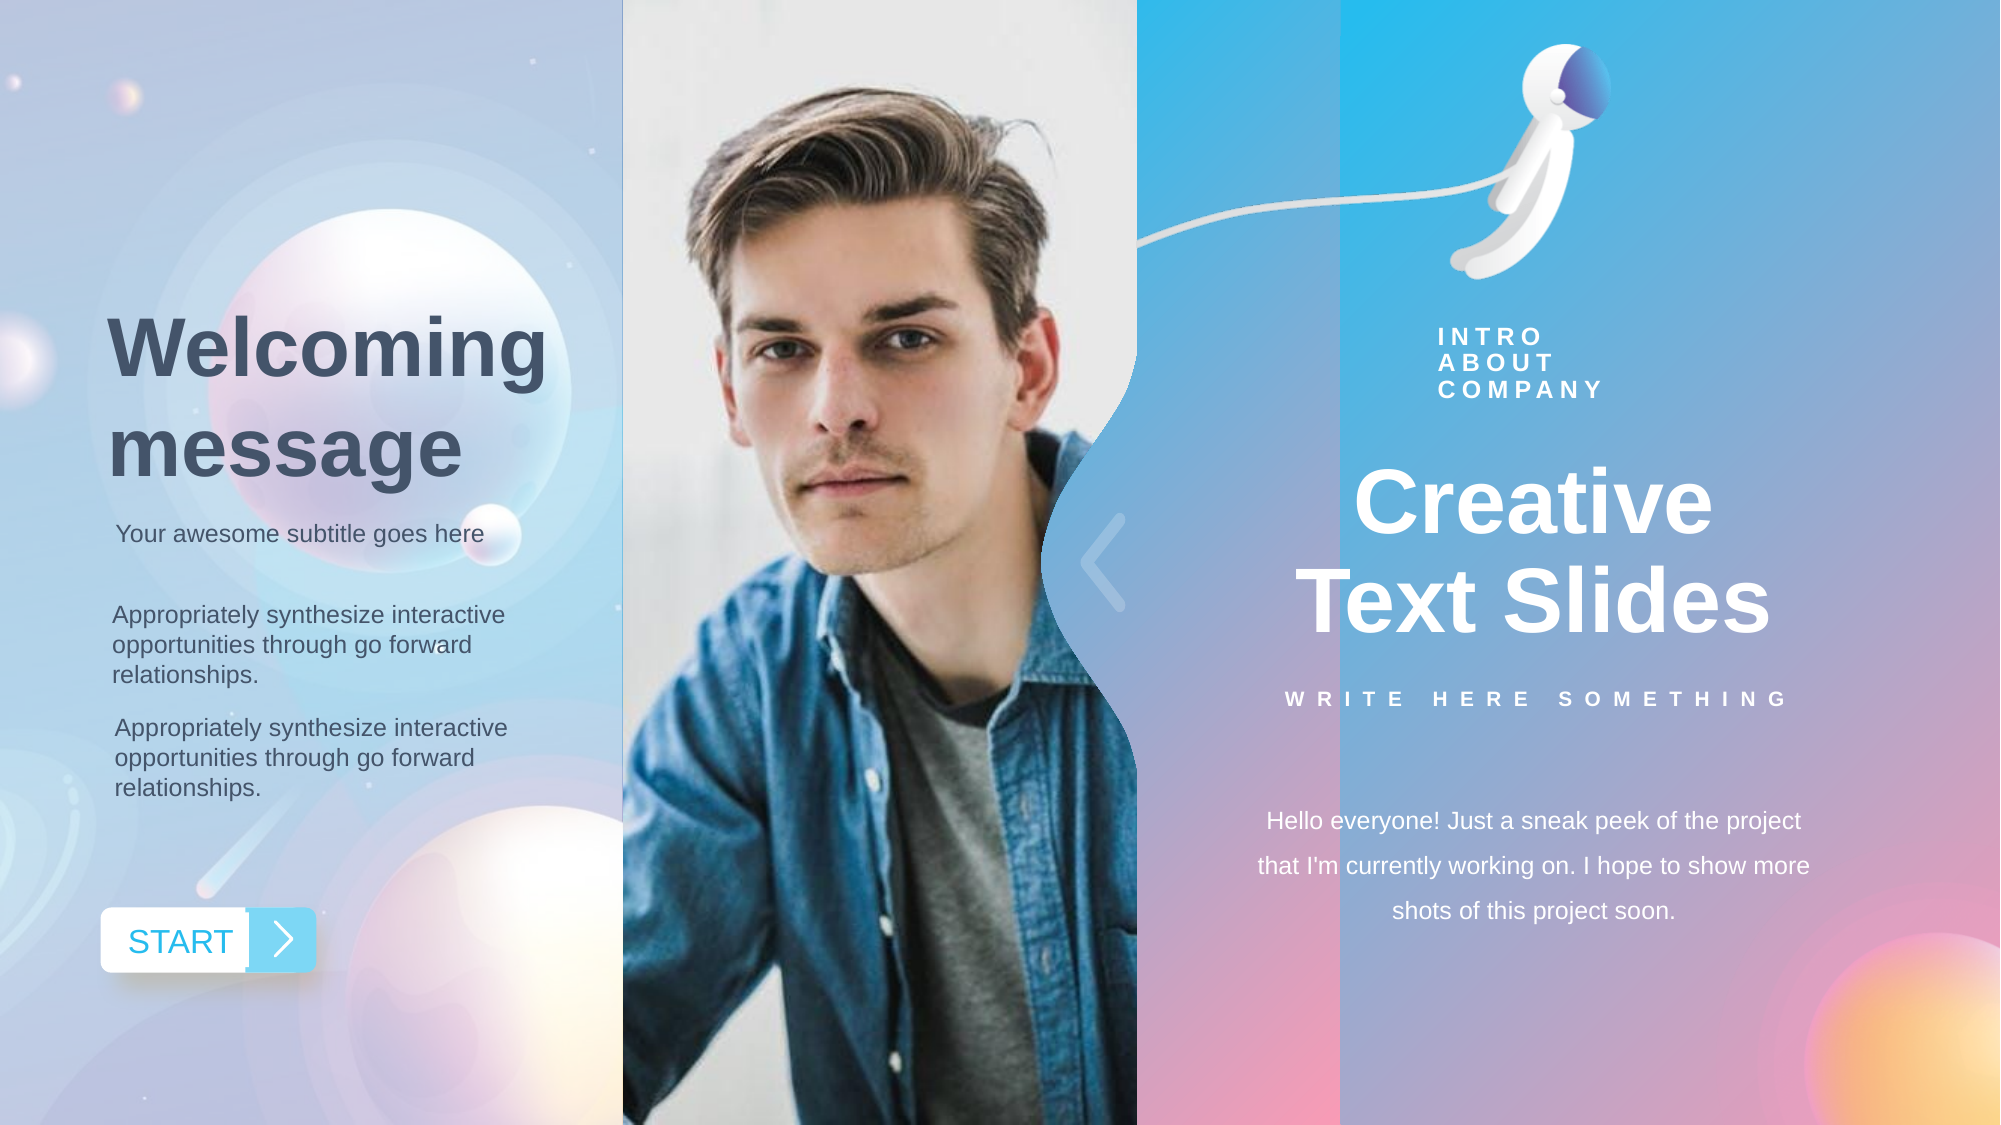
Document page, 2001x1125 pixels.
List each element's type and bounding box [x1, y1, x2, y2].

picture [1136, 44, 1611, 425]
picture [0, 0, 1041, 1125]
text_box [1041, 0, 2000, 1125]
picture [1716, 841, 2000, 1125]
text_box [100, 907, 317, 973]
